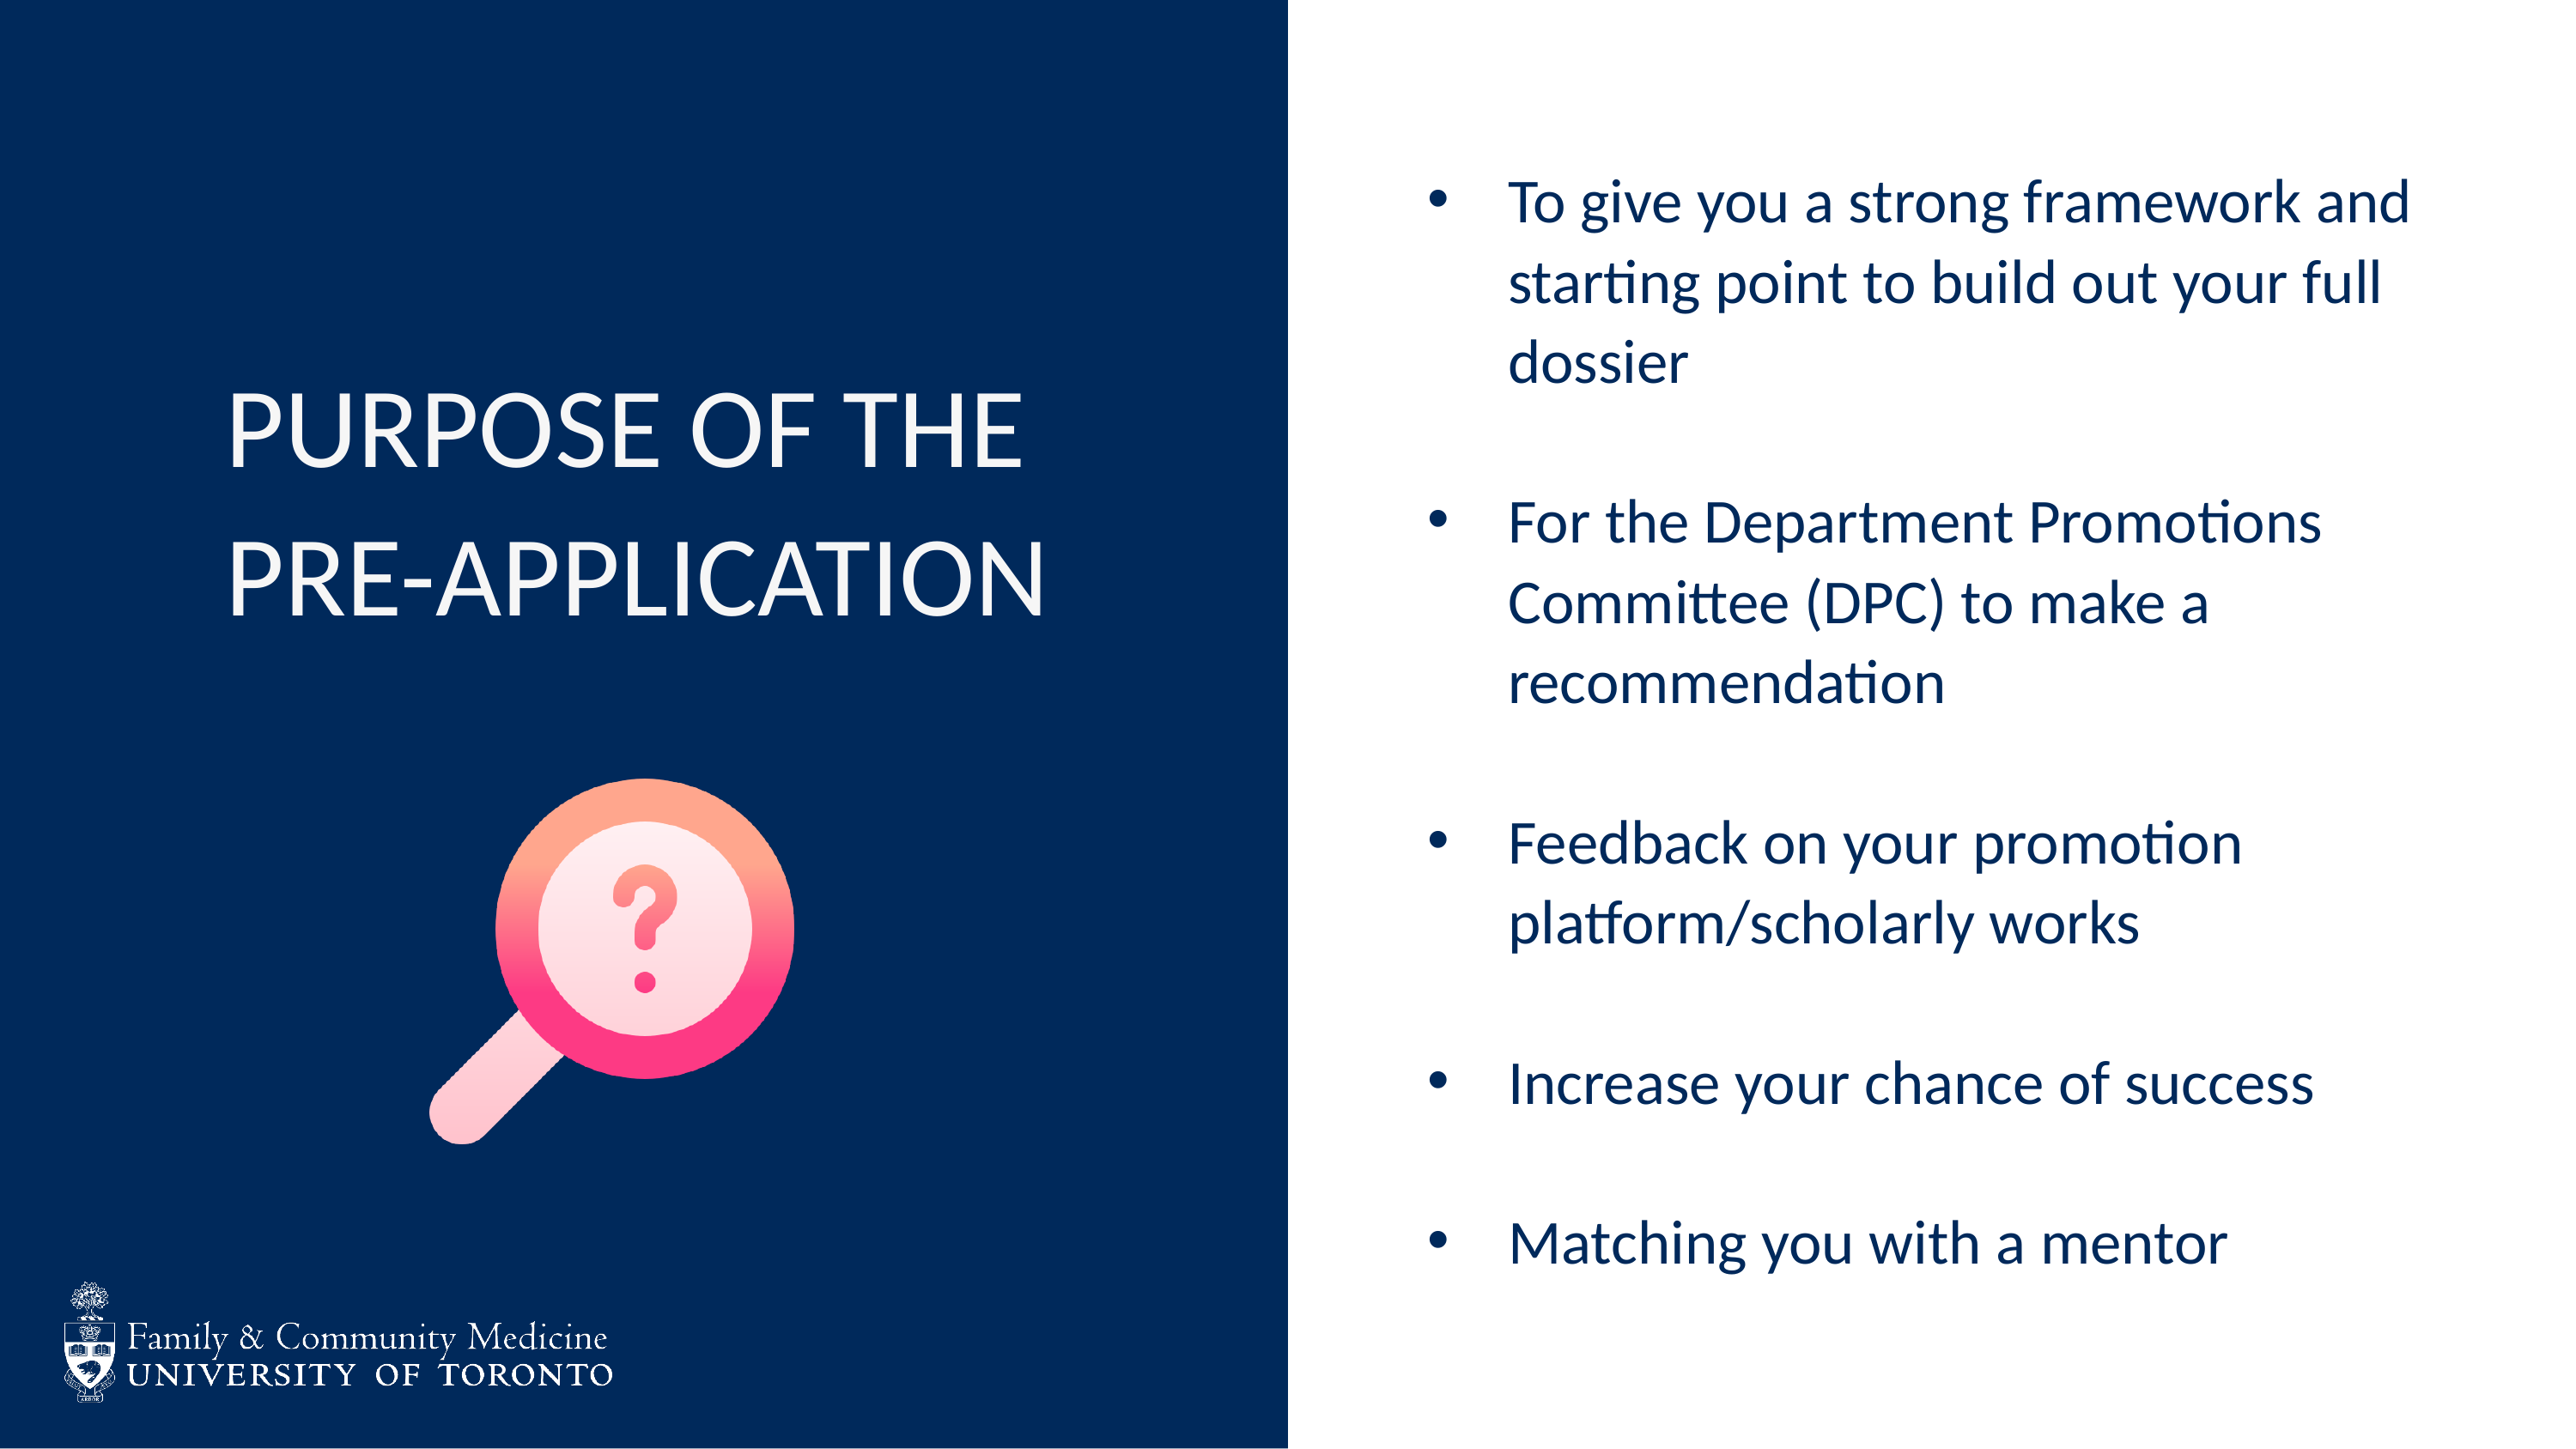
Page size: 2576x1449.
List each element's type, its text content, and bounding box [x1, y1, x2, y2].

picture [428, 779, 795, 1145]
text_box [0, 0, 1288, 1449]
picture [64, 1282, 612, 1404]
text_box PURPOSE OF THE PRE-APPLICATION [225, 341, 1164, 640]
text_box To give you a strong framework and starting point to build out your full dossier For the Department Promotions Committee (DPC) to make a recommendation Feedback on your promotion platform/scholarly works Increase your chance of success Matching you with a mentor [1427, 155, 2458, 1277]
